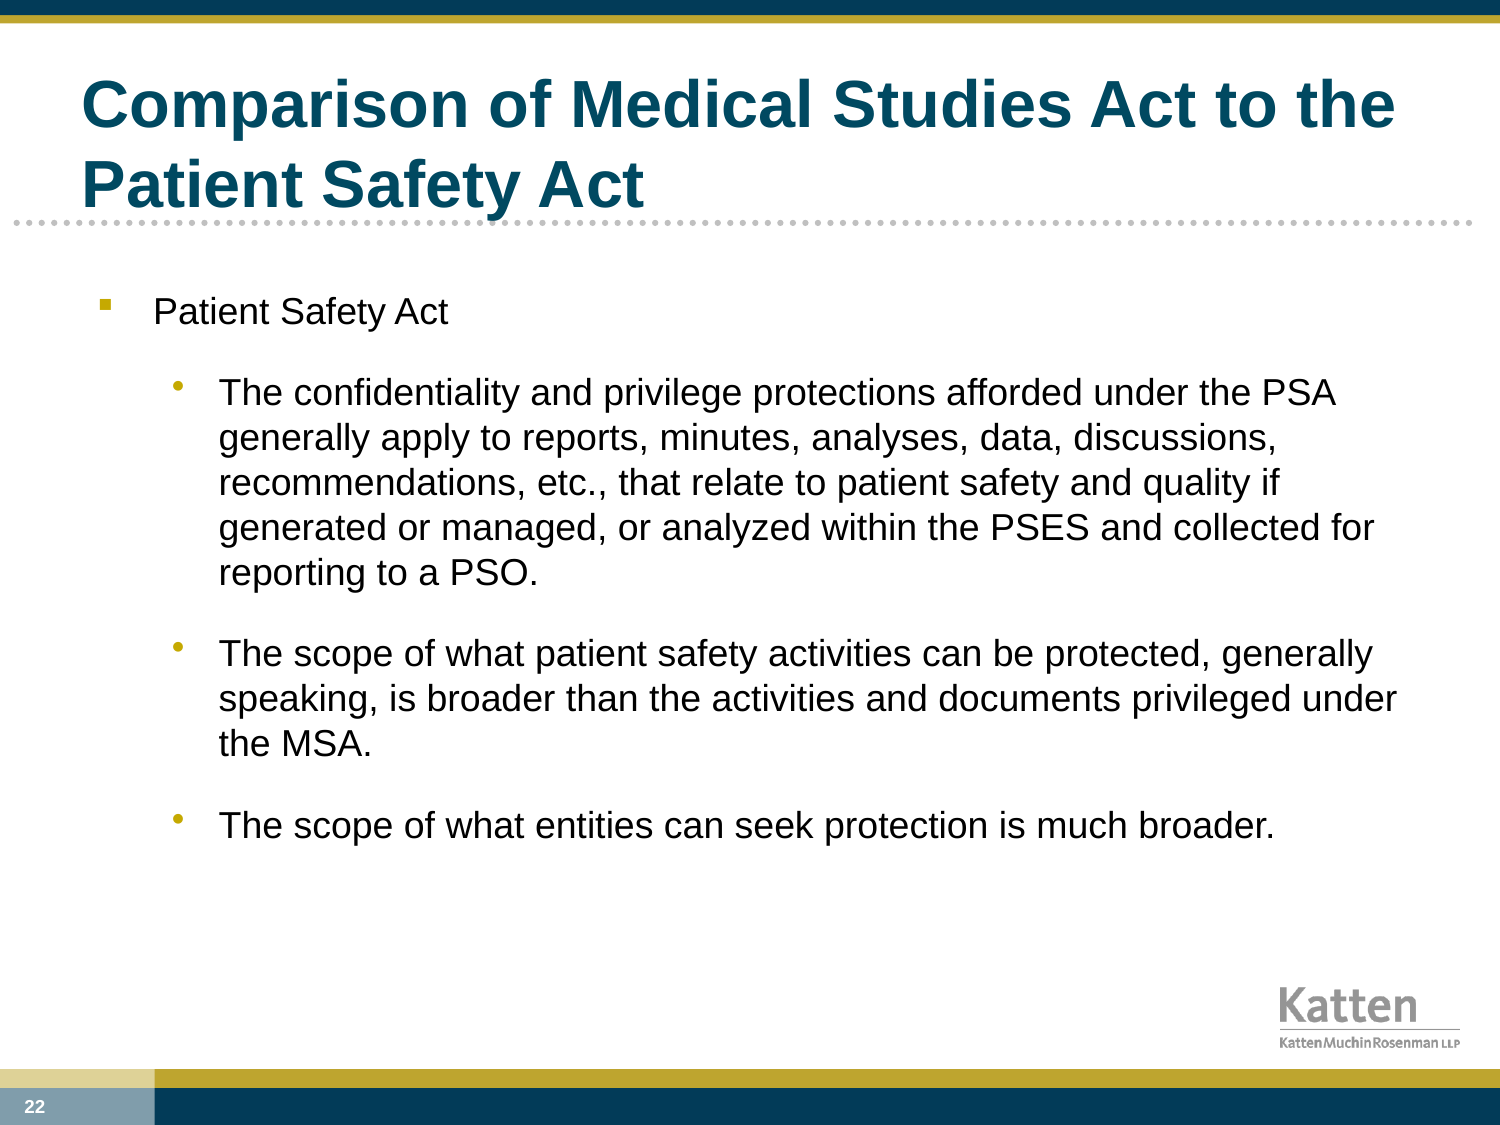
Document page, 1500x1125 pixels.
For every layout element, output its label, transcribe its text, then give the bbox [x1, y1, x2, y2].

title Comparison of Medical Studies Act to the Patient Safety Act [66, 84, 1454, 197]
picture [1280, 1038, 1461, 1049]
list Patient Safety Act The confidentiality and privilege protections afforded under the PSA generally apply to reports, minutes, analyses, data, discussions, recommendations, etc., that relate to patient safety and quality if generated or managed, or analyzed within the PSES and collected for reporting to a PSO. The scope of what patient safety activities can be protected, generally speaking, is broader than the activities and documents privileged under the MSA. The scope of what entities can seek protection is much broader. [81, 279, 1463, 1038]
